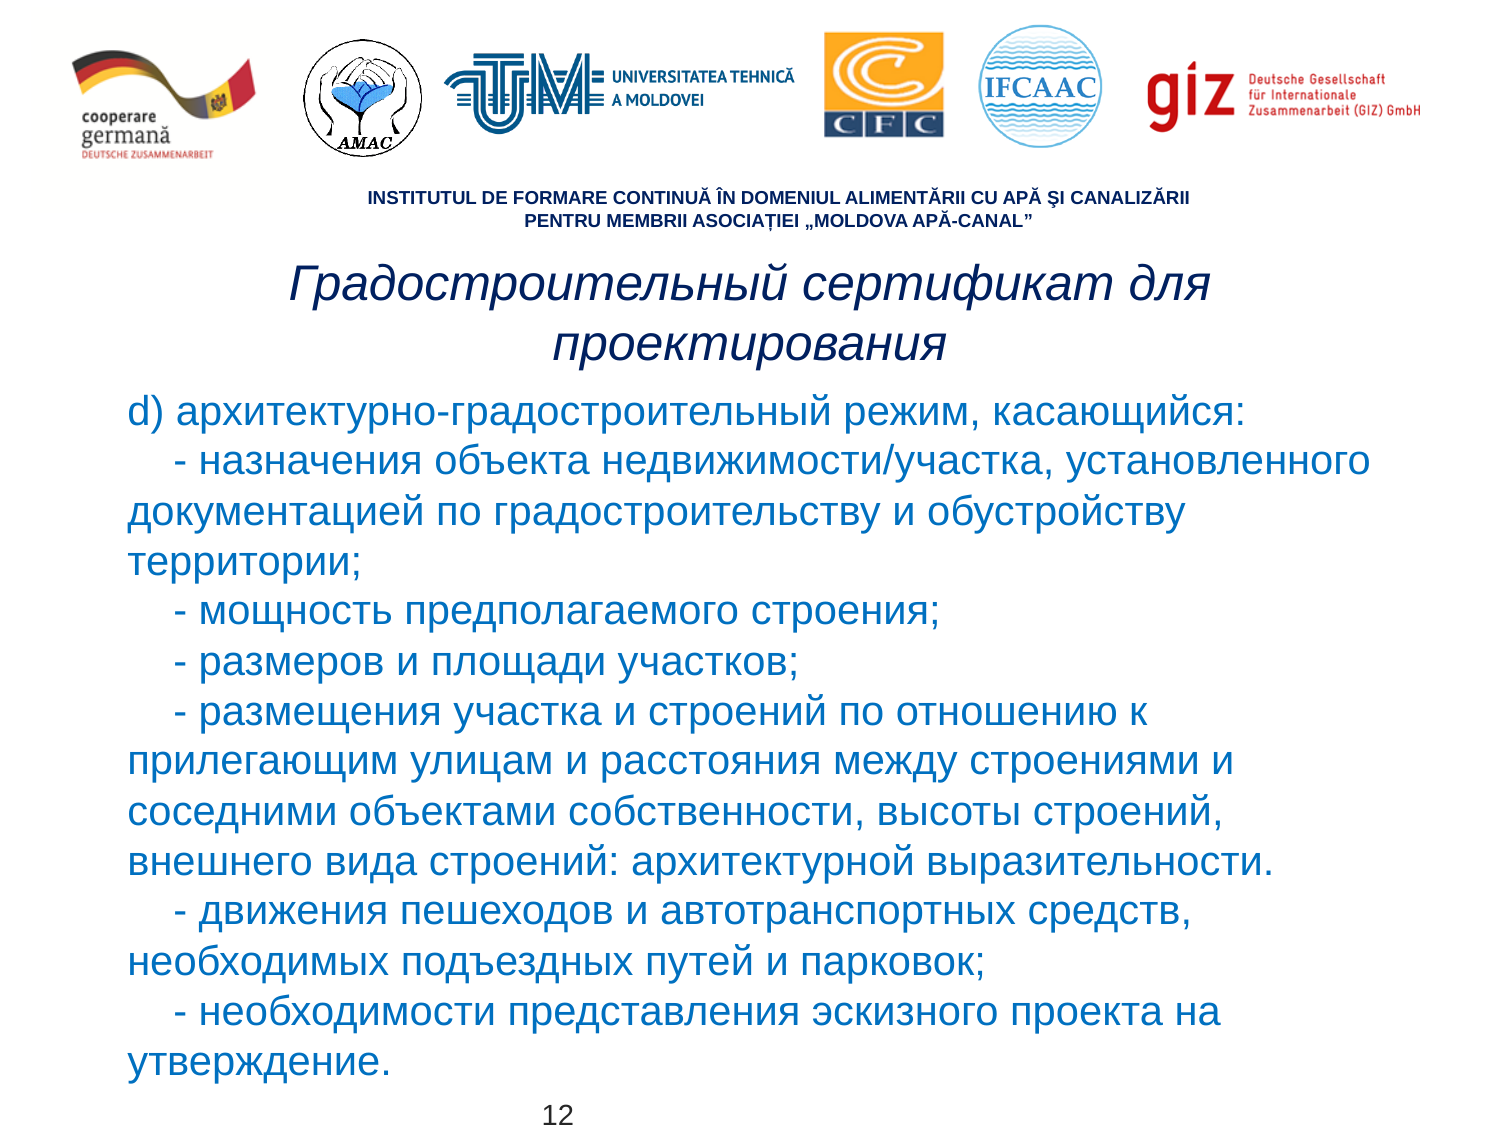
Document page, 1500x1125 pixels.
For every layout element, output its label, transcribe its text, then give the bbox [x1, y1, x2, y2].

text_box INSTITUTUL DE FORMARE CONTINUĂ ÎN DOMENIUL ALIMENTĂRII CU APĂ ŞI CANALIZĂRII PENTRU MEMBRII ASOCIAȚIEI „MOLDOVA APĂ-CANAL” [190, 128, 1366, 239]
picture [303, 38, 422, 158]
title Градостроительный сертификат для проектирования [111, 242, 1389, 346]
text_box [129, 346, 1383, 375]
picture [434, 47, 800, 140]
picture [822, 23, 948, 149]
picture [1136, 55, 1435, 147]
picture [31, 7, 300, 213]
list d) архитектурно-градостроительный режим, касающийся: - назначения объекта недвижимости/участка, установленного документацией по градостроительству и обустройству территории; - мощность предполагаемого строения; - размеров и площади участков; - размещения участка и строений по отношению к прилегающим улицам и расстояния между строениями и соседними объектами собственности, высоты строений, внешнего вида строений: архитектурной выразительности. - движения пешеходов и автотранспортных средств, необходимых подъездных путей и парковок; - необходимости представления эскизного проекта на утверждение. 12 [111, 375, 1389, 1074]
picture [970, 16, 1109, 154]
